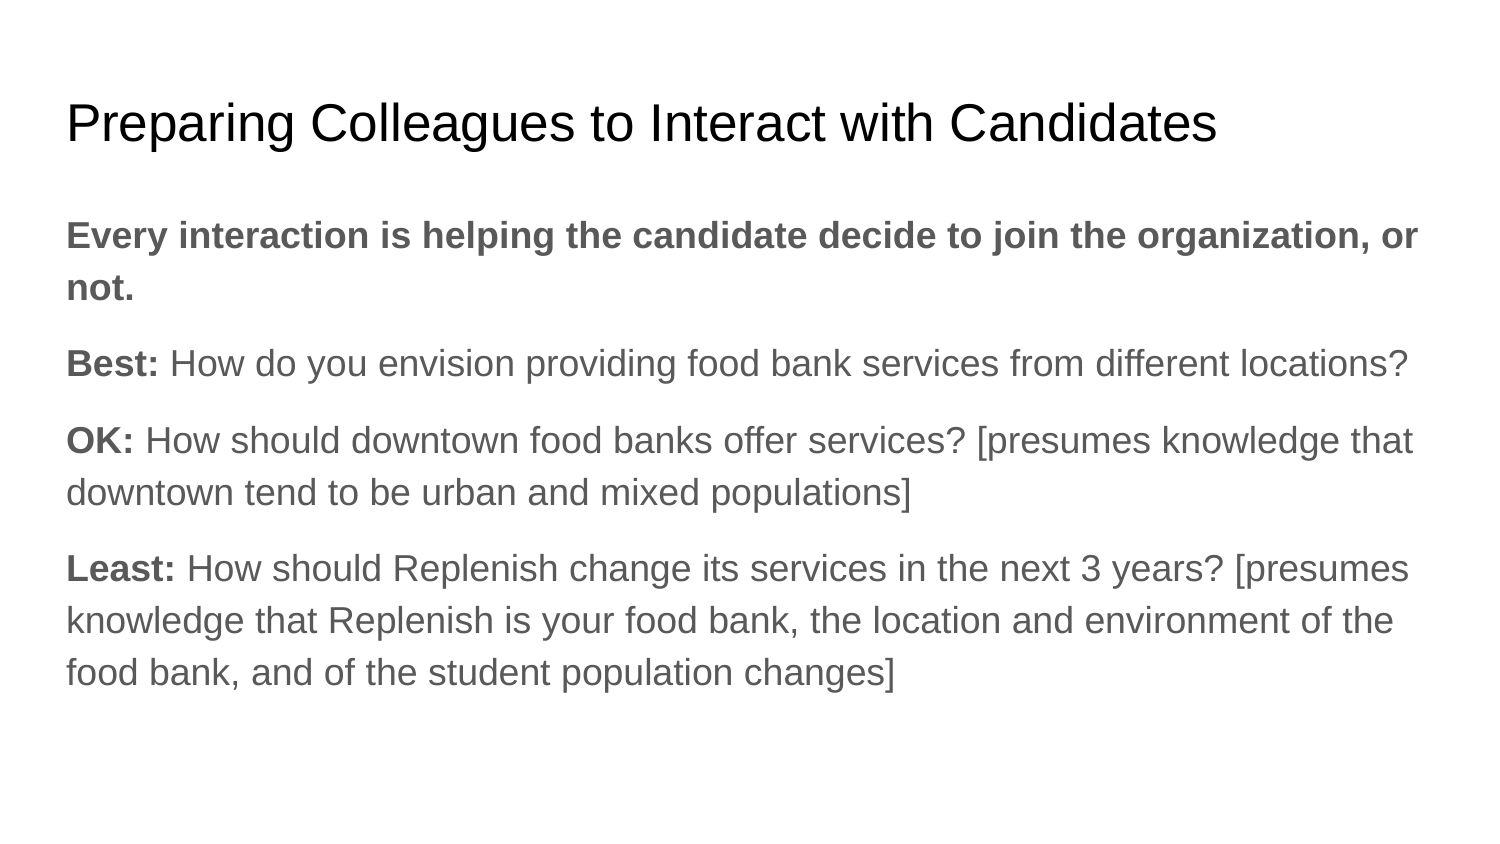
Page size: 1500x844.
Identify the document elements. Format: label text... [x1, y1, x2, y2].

list Every interaction is helping the candidate decide to join the organization, or not. Best: How do you envision providing food bank services from different locations? OK: How should downtown food banks offer services? [presumes knowledge that downtown tend to be urban and mixed populations] Least: How should Replenish change its services in the next 3 years? [presumes knowledge that Replenish is your food bank, the location and environment of the food bank, and of the student population changes] [51, 189, 1449, 750]
title Preparing Colleagues to Interact with Candidates [51, 72, 1449, 167]
